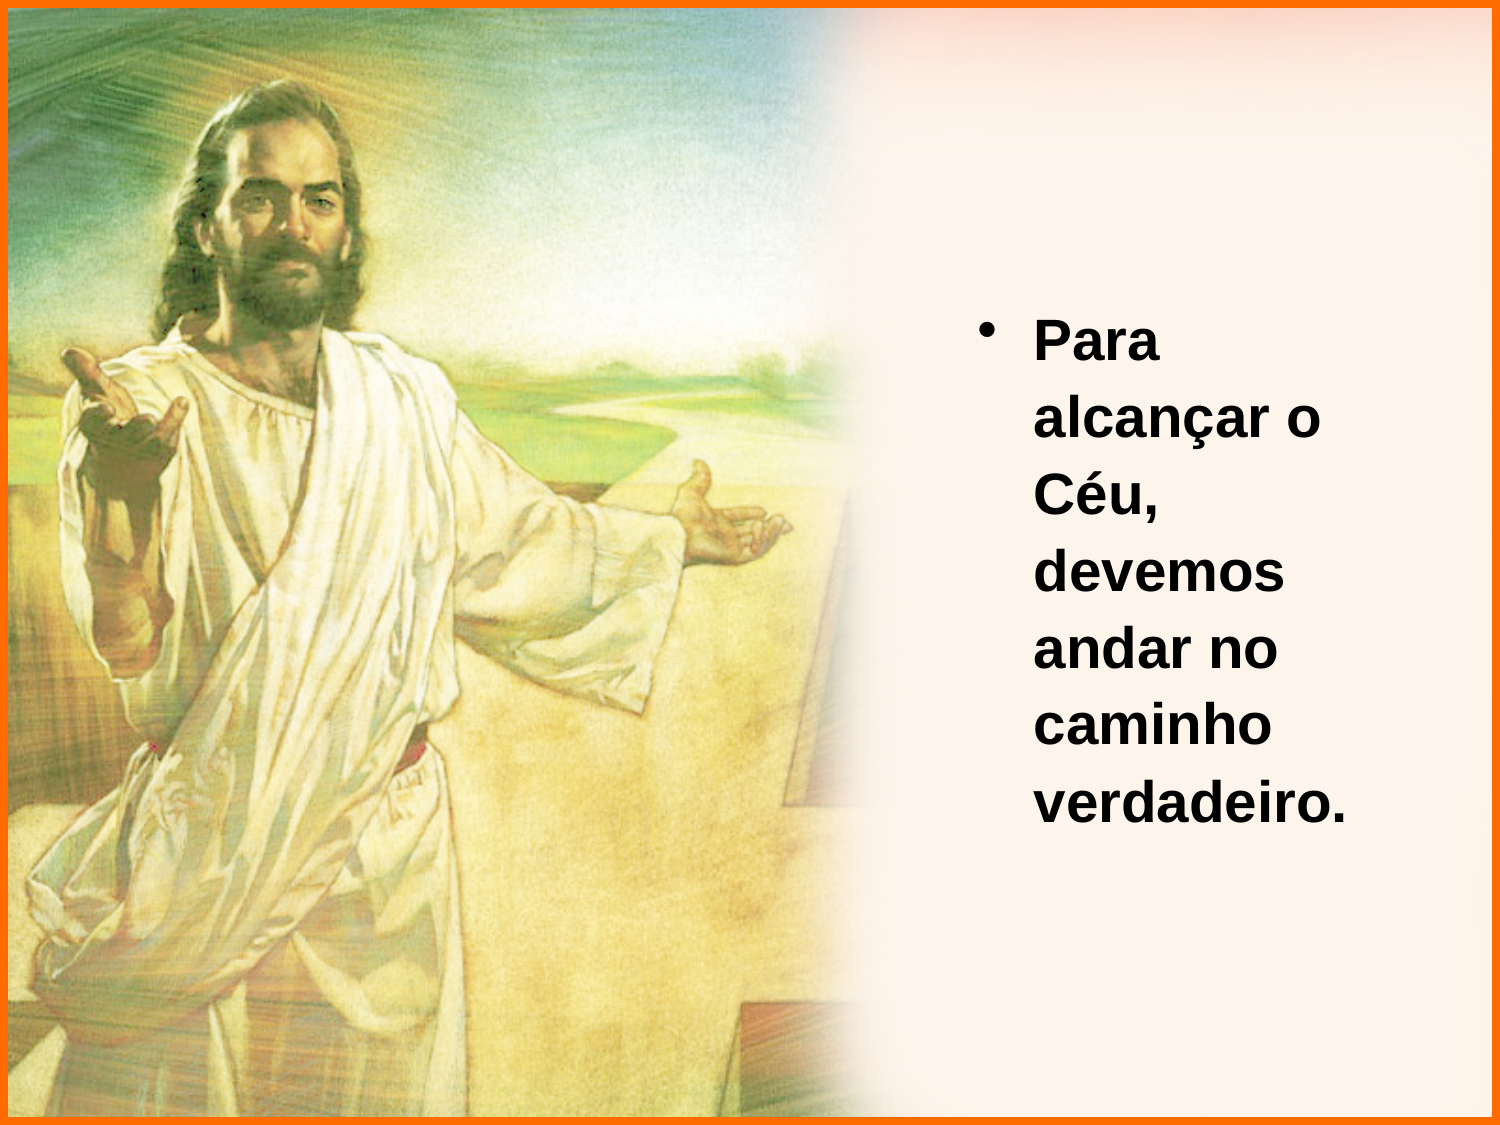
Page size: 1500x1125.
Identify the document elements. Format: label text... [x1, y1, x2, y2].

picture [8, 8, 1492, 1117]
list Para alcançar o Céu, devemos andar no caminho verdadeiro. [962, 287, 1388, 1025]
